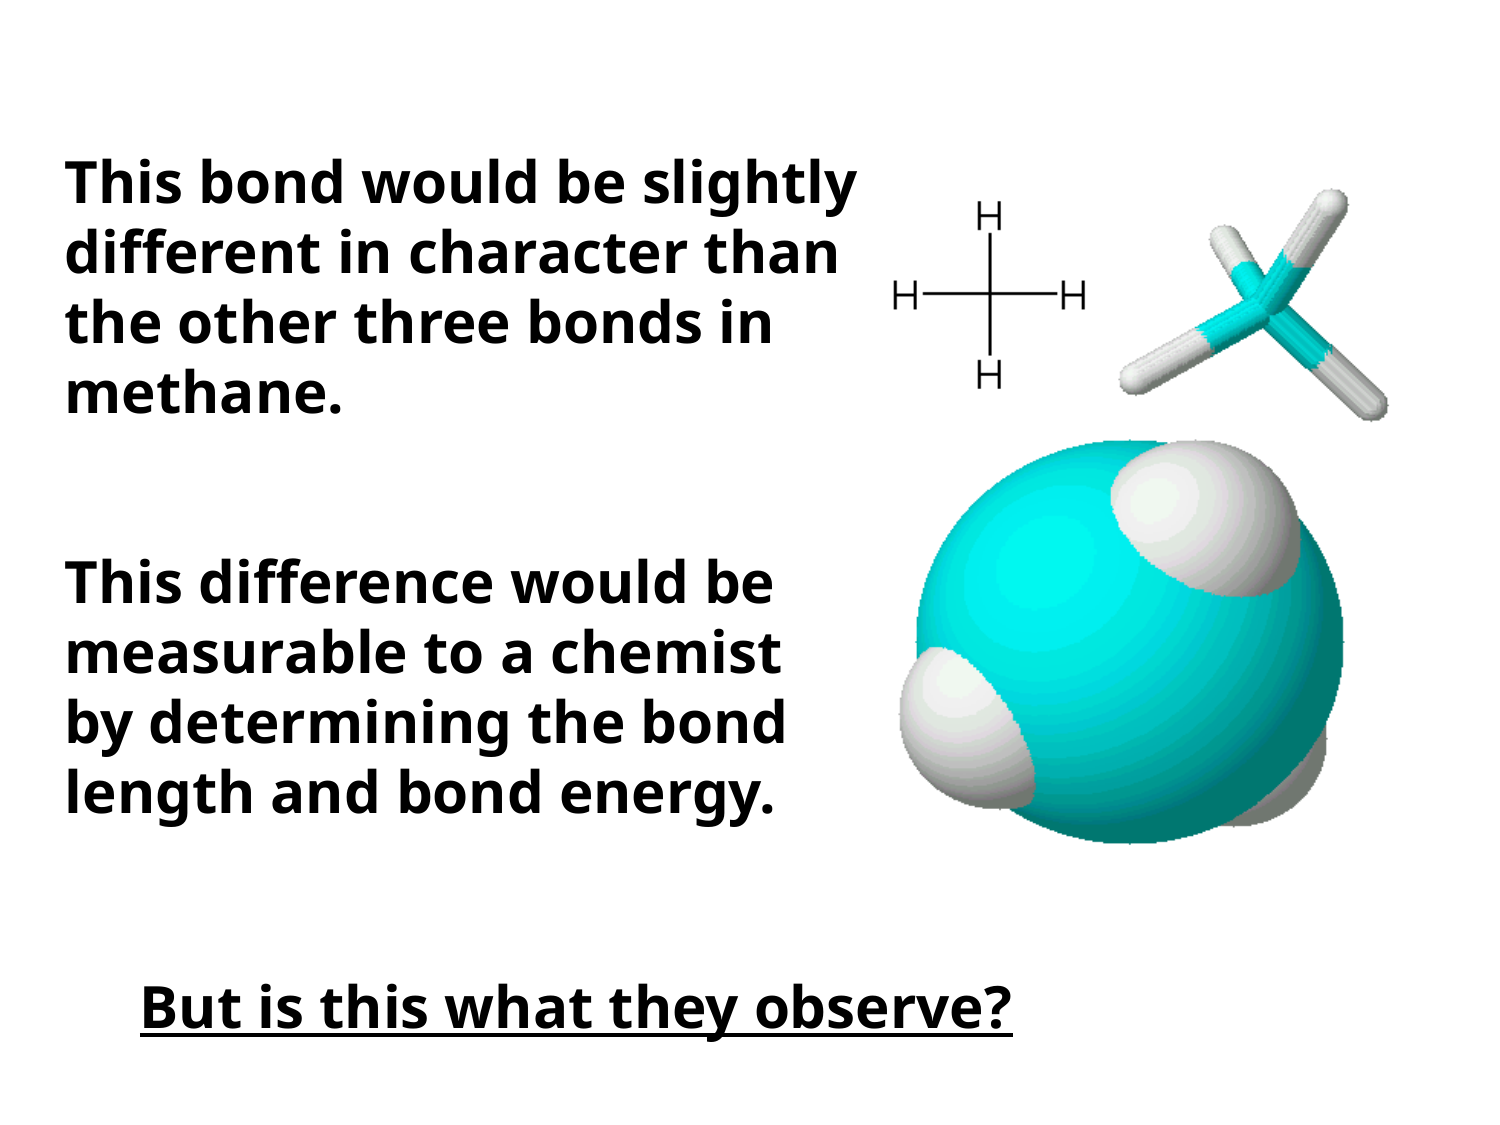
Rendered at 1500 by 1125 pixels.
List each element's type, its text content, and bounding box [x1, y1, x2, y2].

text_box But is this what they observe? [124, 962, 1250, 1048]
text_box This bond would be slightly different in character than the other three bonds in methane. [50, 137, 900, 433]
text_box This difference would be measurable to a chemist by determining the bond length and bond energy. [50, 537, 850, 833]
picture [862, 174, 1438, 884]
